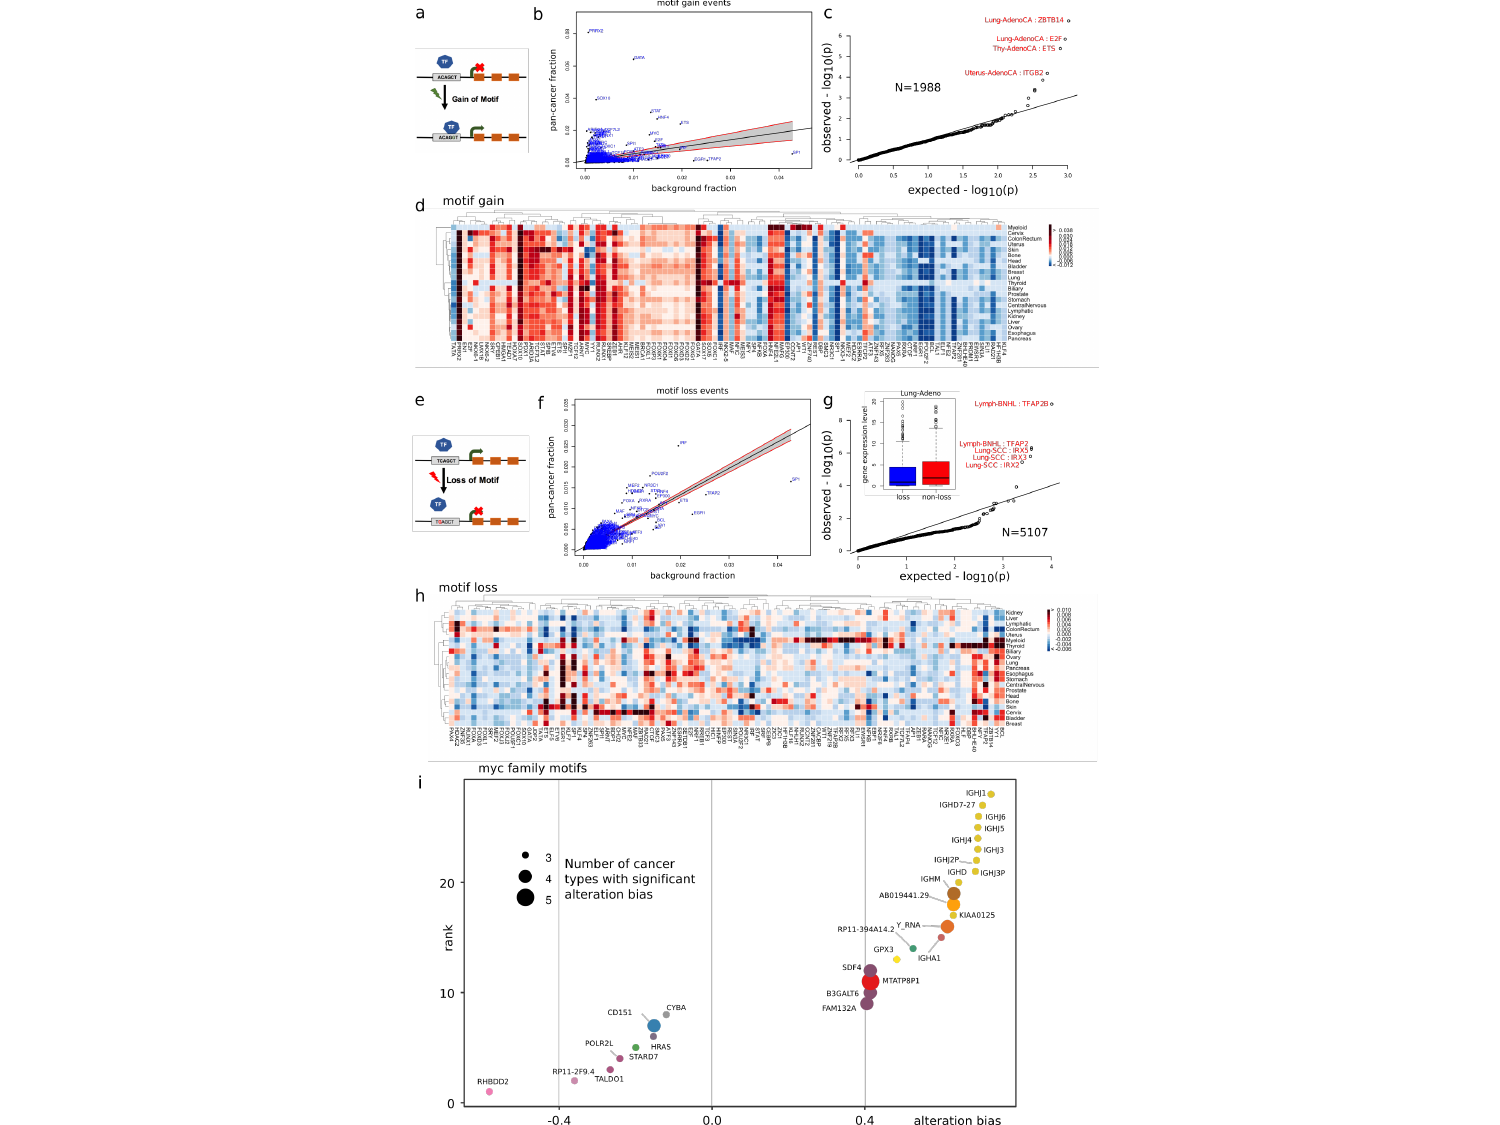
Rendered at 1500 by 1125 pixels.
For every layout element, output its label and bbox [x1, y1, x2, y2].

picture [397, 0, 1099, 1125]
